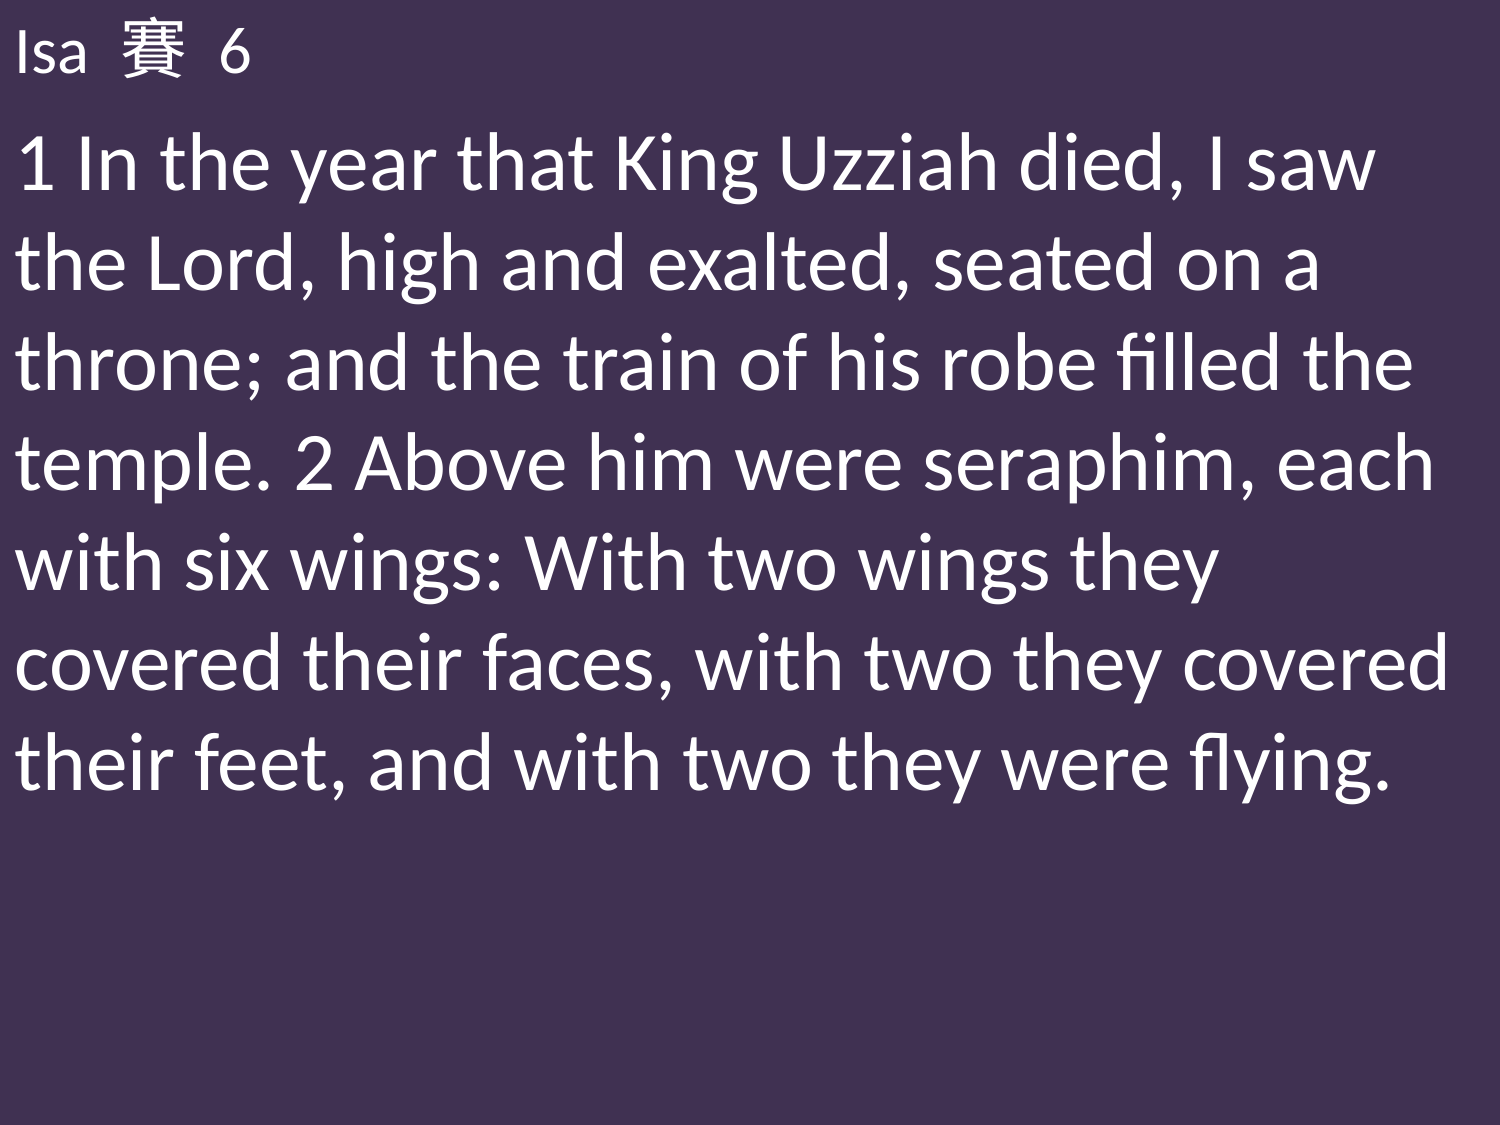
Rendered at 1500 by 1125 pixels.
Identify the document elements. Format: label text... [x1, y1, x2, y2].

text_box 1 In the year that King Uzziah died, I saw the Lord, high and exalted, seated on a throne; and the train of his robe filled the temple. 2 Above him were seraphim, each with six wings: With two wings they covered their faces, with two they covered their feet, and with two they were flying. [0, 99, 1500, 815]
text_box Isa 賽 6 [0, 0, 750, 95]
